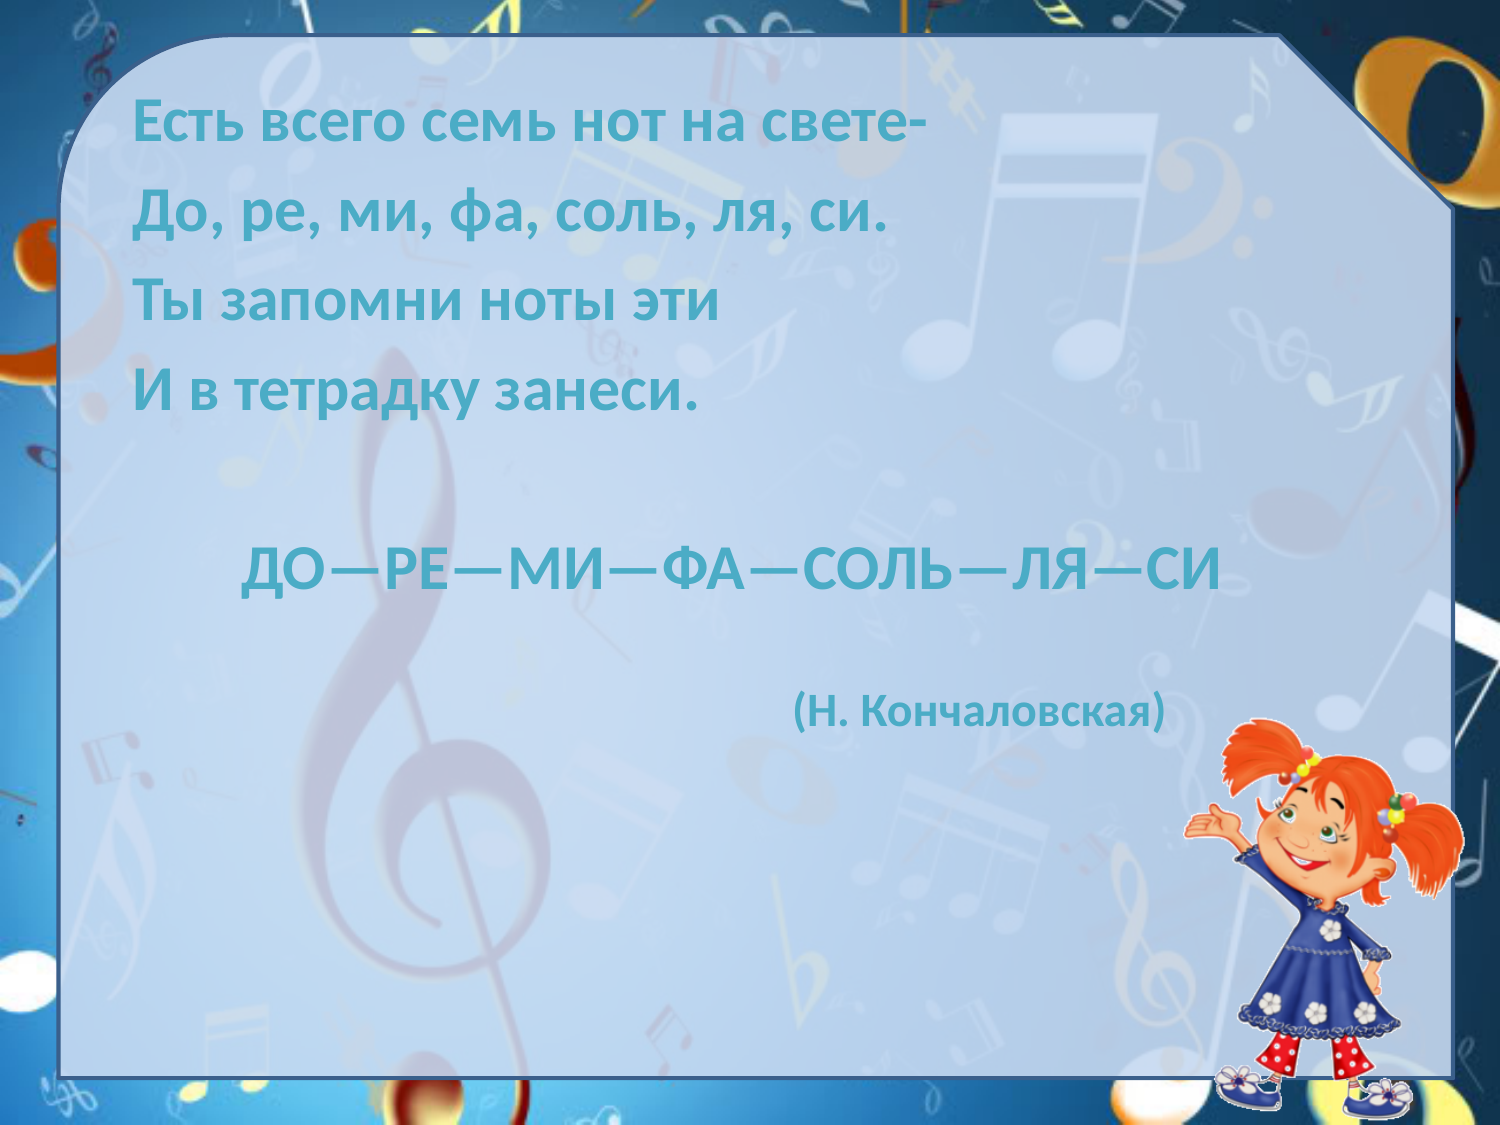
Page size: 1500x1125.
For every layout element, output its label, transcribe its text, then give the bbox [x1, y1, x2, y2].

picture [0, 0, 1500, 1125]
list Есть всего семь нот на свете- До, ре, ми, фа, соль, ля, си. Ты запомни ноты эти И в тетрадку занеси. ДО—РЕ—МИ—ФА—СОЛЬ—ЛЯ—СИ (Н. Кончаловская) [117, 70, 1348, 750]
